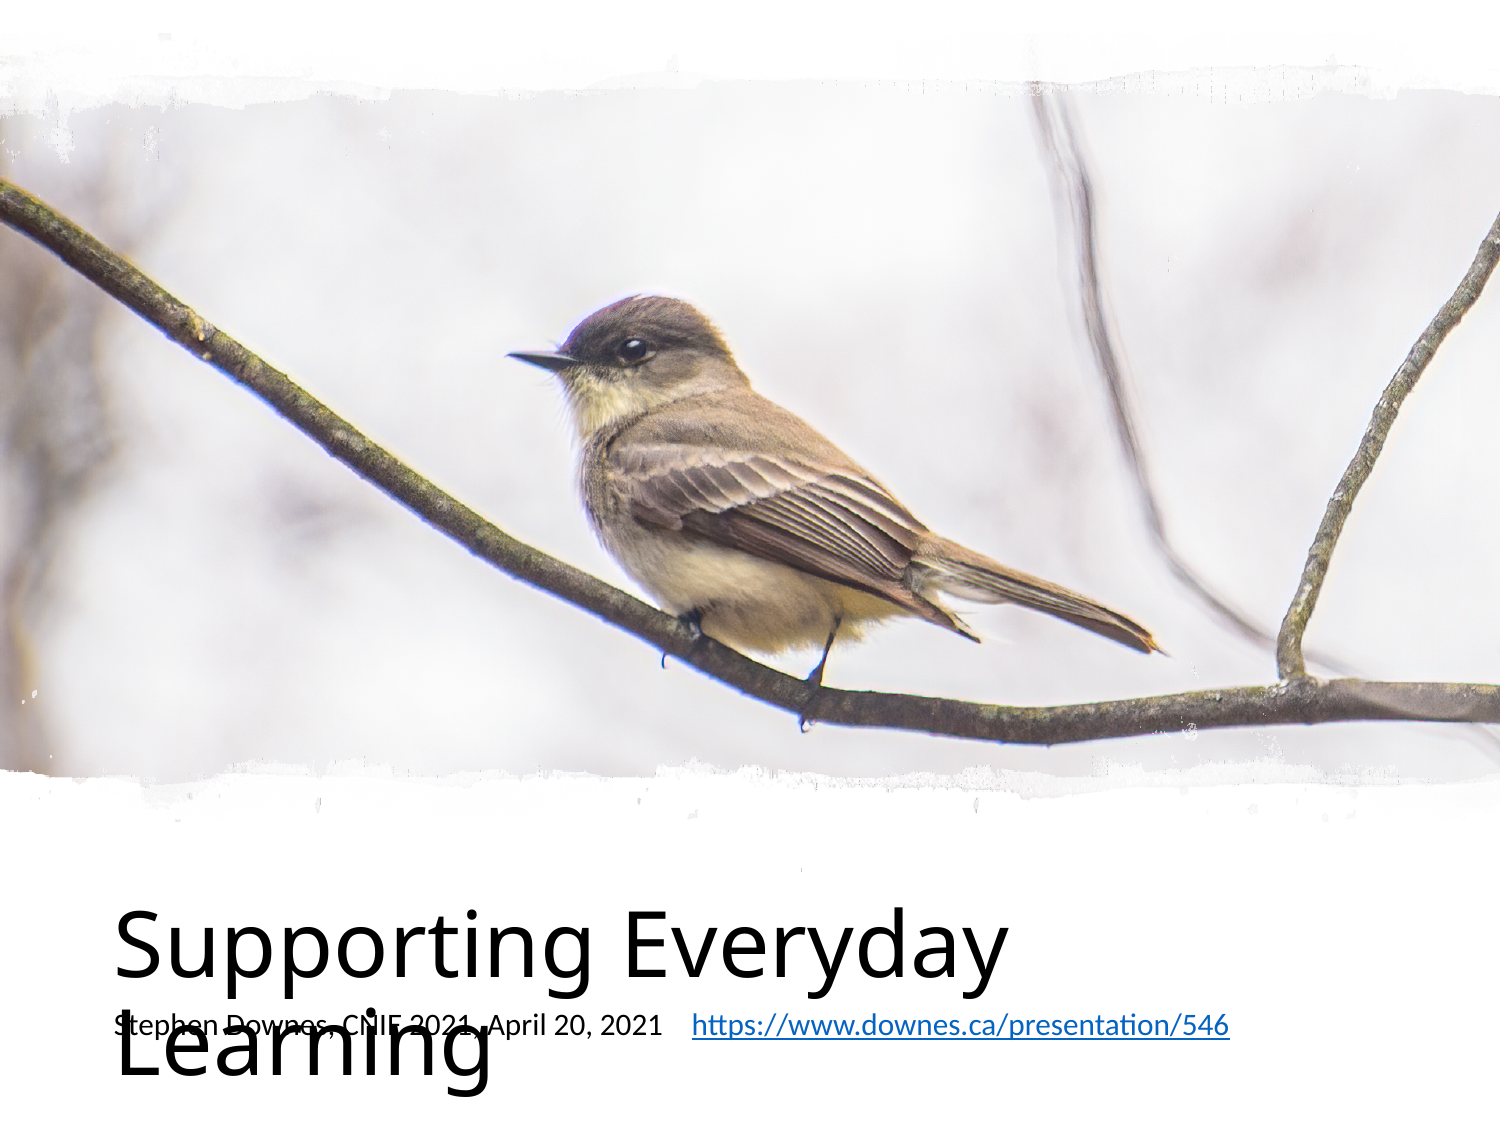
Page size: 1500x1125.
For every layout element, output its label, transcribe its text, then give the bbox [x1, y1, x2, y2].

picture [0, 0, 1500, 895]
text_box [0, 895, 1500, 1125]
title Supporting Everyday Learning [98, 895, 1403, 999]
subtitle Stephen Downes, CNIE 2021, April 20, 2021 https://www.downes.ca/presentation/546 [98, 970, 1258, 1050]
